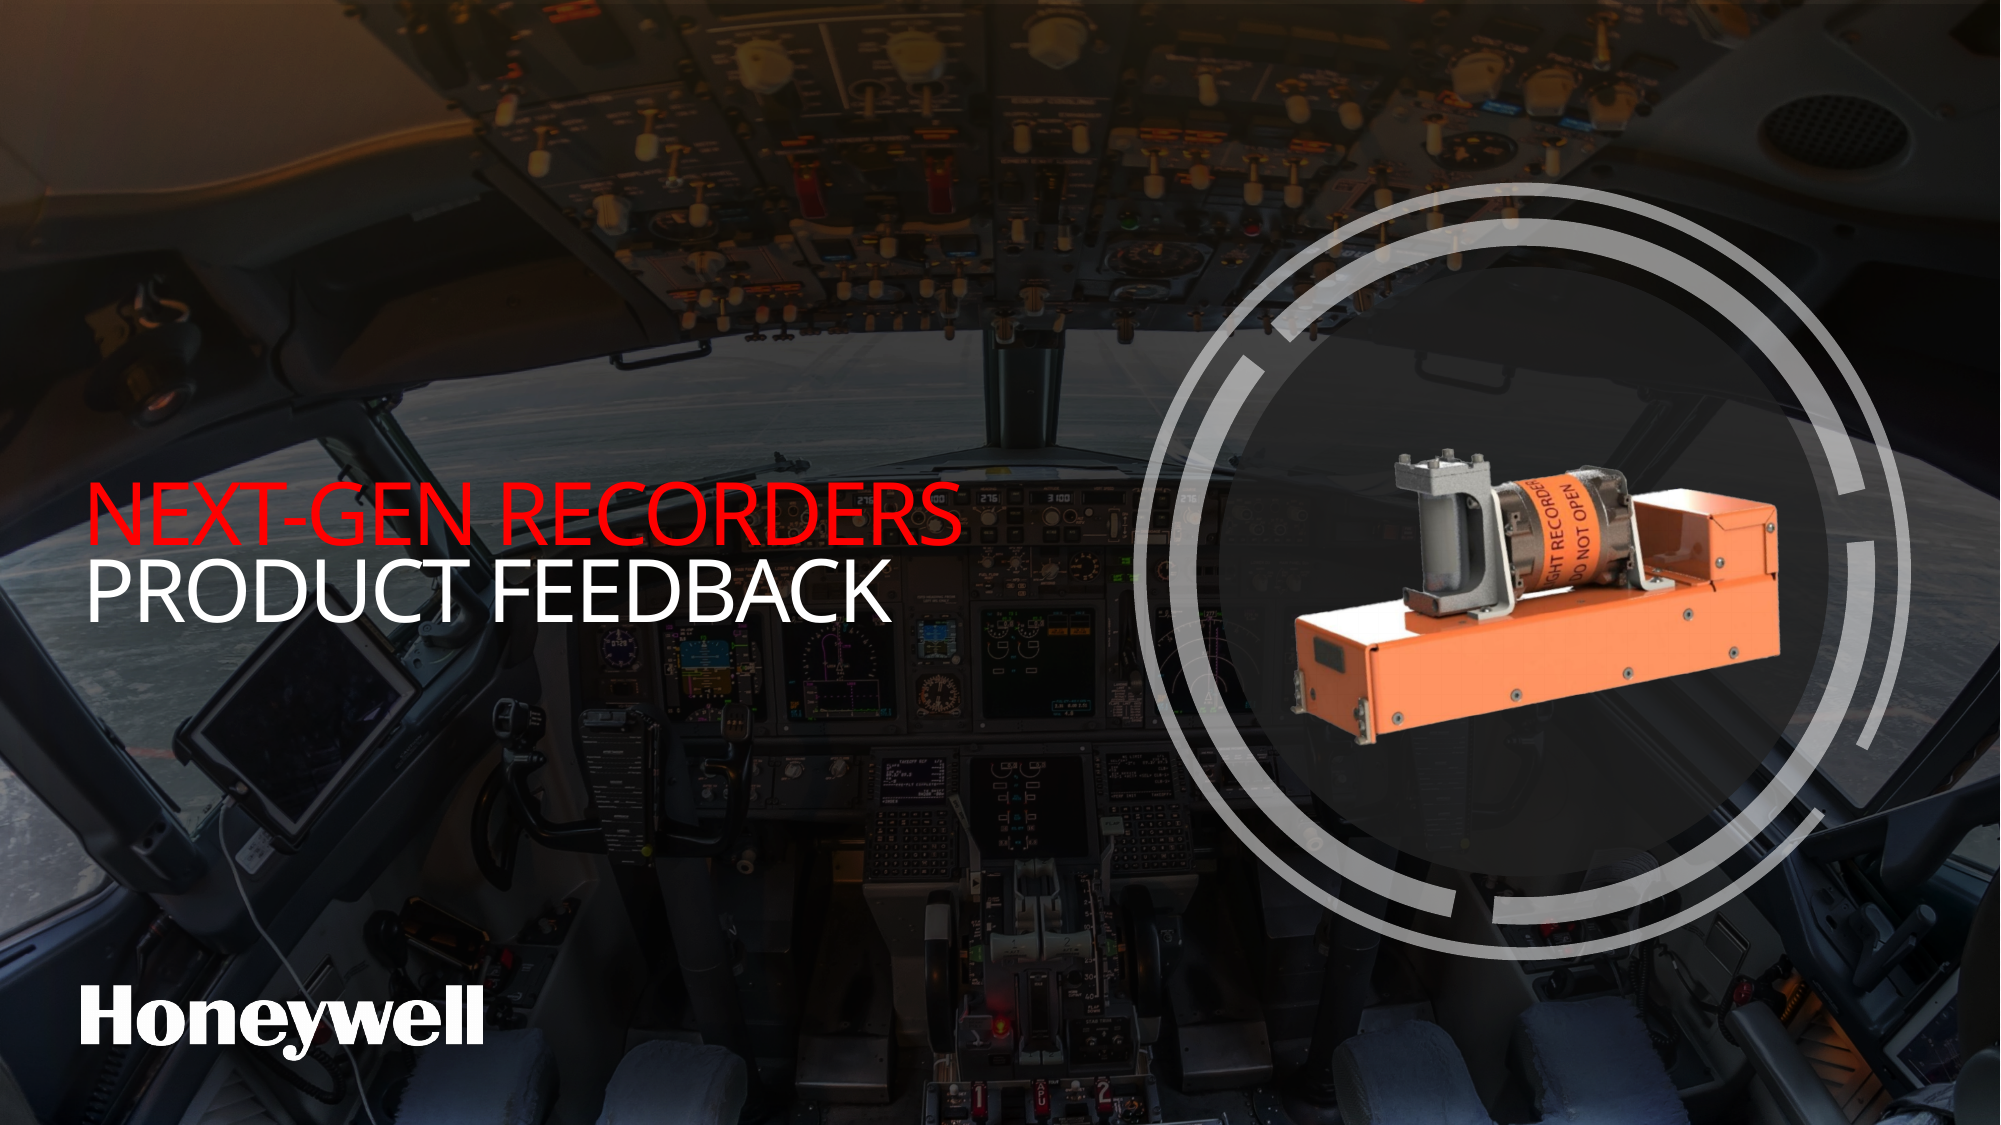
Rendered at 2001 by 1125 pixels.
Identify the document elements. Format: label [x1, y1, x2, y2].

picture [81, 985, 483, 1061]
text_box [0, 0, 2000, 1125]
picture [1261, 426, 1786, 717]
